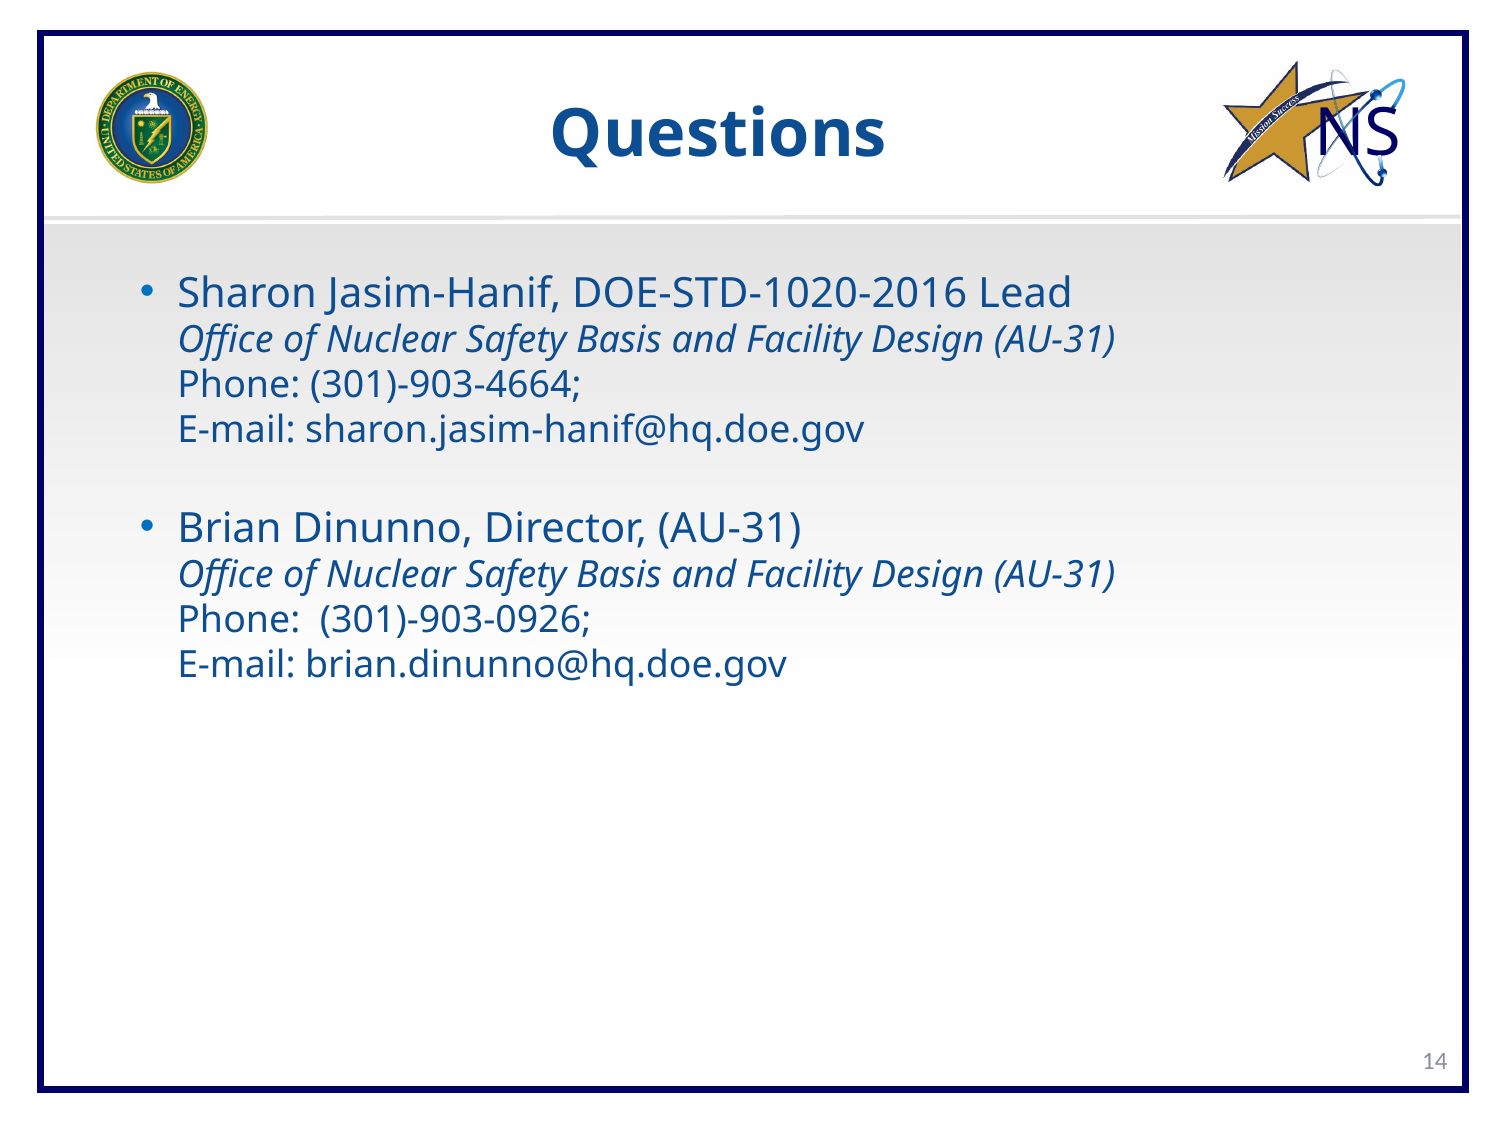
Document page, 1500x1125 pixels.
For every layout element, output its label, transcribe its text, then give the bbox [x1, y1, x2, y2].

list Sharon Jasim-Hanif, DOE-STD-1020-2016 Lead Office of Nuclear Safety Basis and Facility Design (AU-31) Phone: (301)-903-4664; E-mail: sharon.jasim-hanif@hq.doe.gov Brian Dinunno, Director, (AU-31) Office of Nuclear Safety Basis and Facility Design (AU-31) Phone: (301)-903-0926; E-mail: brian.dinunno@hq.doe.gov [124, 257, 1393, 1038]
title Questions [262, 50, 1175, 221]
picture [1220, 60, 1410, 189]
picture [90, 66, 213, 189]
slide_number 14 [1387, 1029, 1463, 1090]
